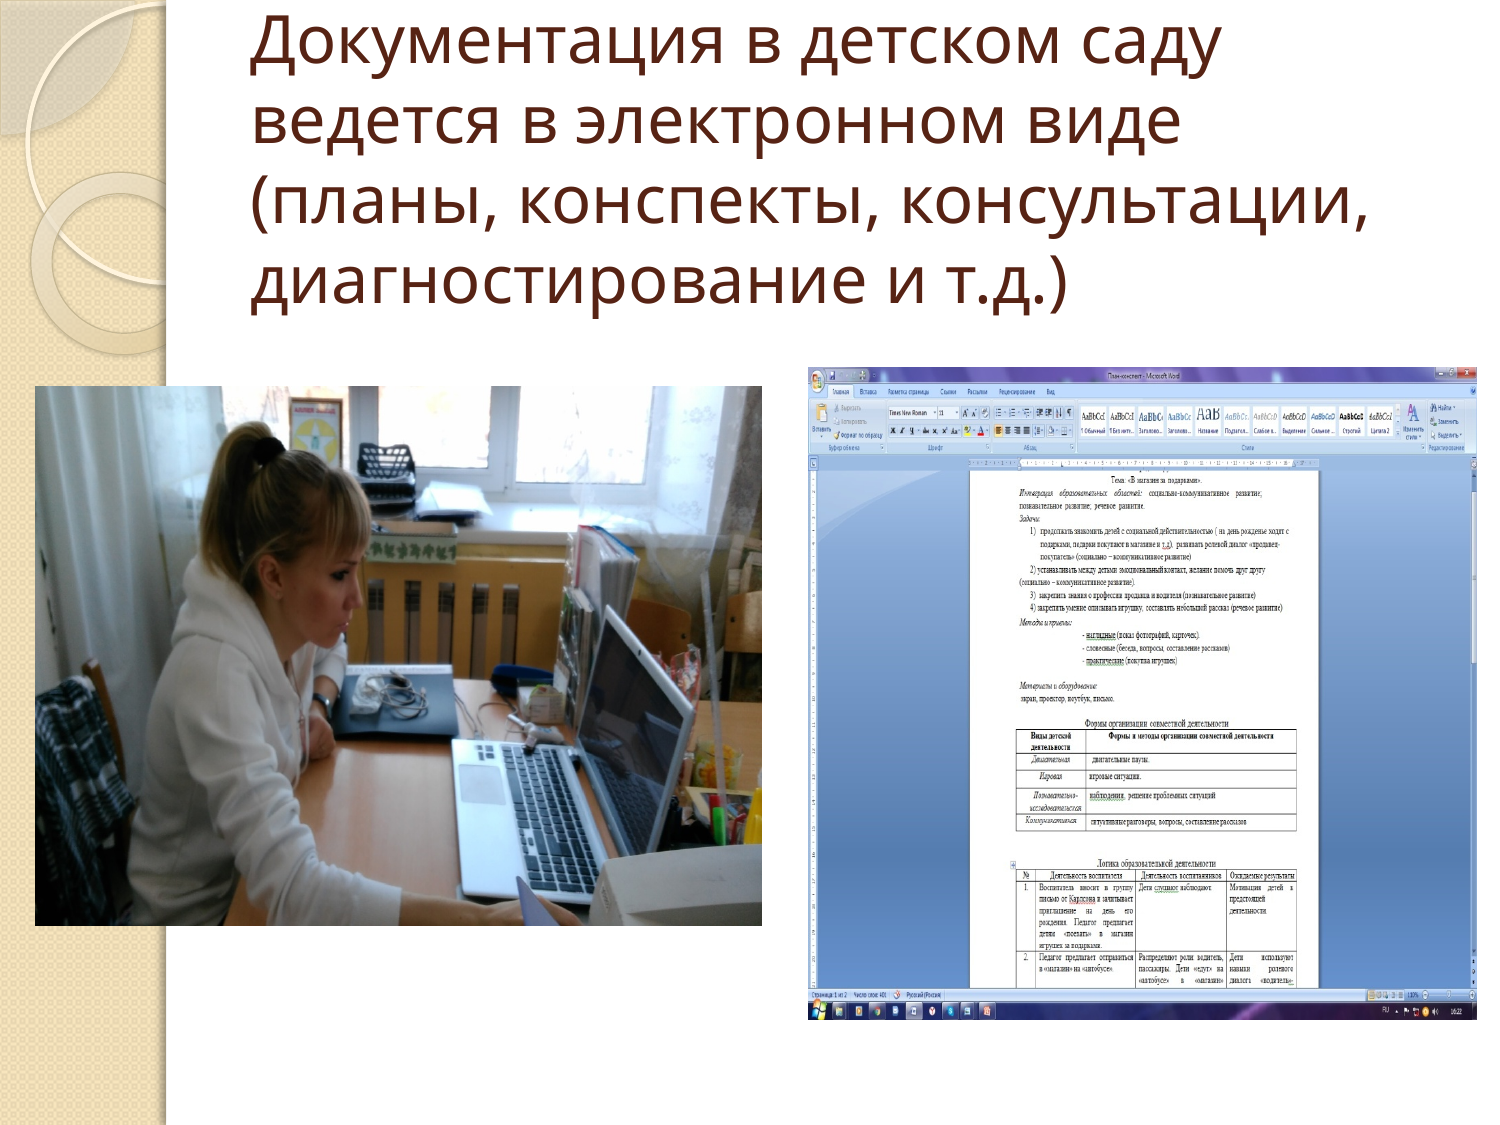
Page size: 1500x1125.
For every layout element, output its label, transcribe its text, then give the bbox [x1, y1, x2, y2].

title Документация в детском саду ведется в электронном виде (планы, конспекты, консультации, диагностирование и т.д.) [235, 45, 1466, 270]
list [808, 367, 1477, 1020]
picture [34, 386, 762, 926]
